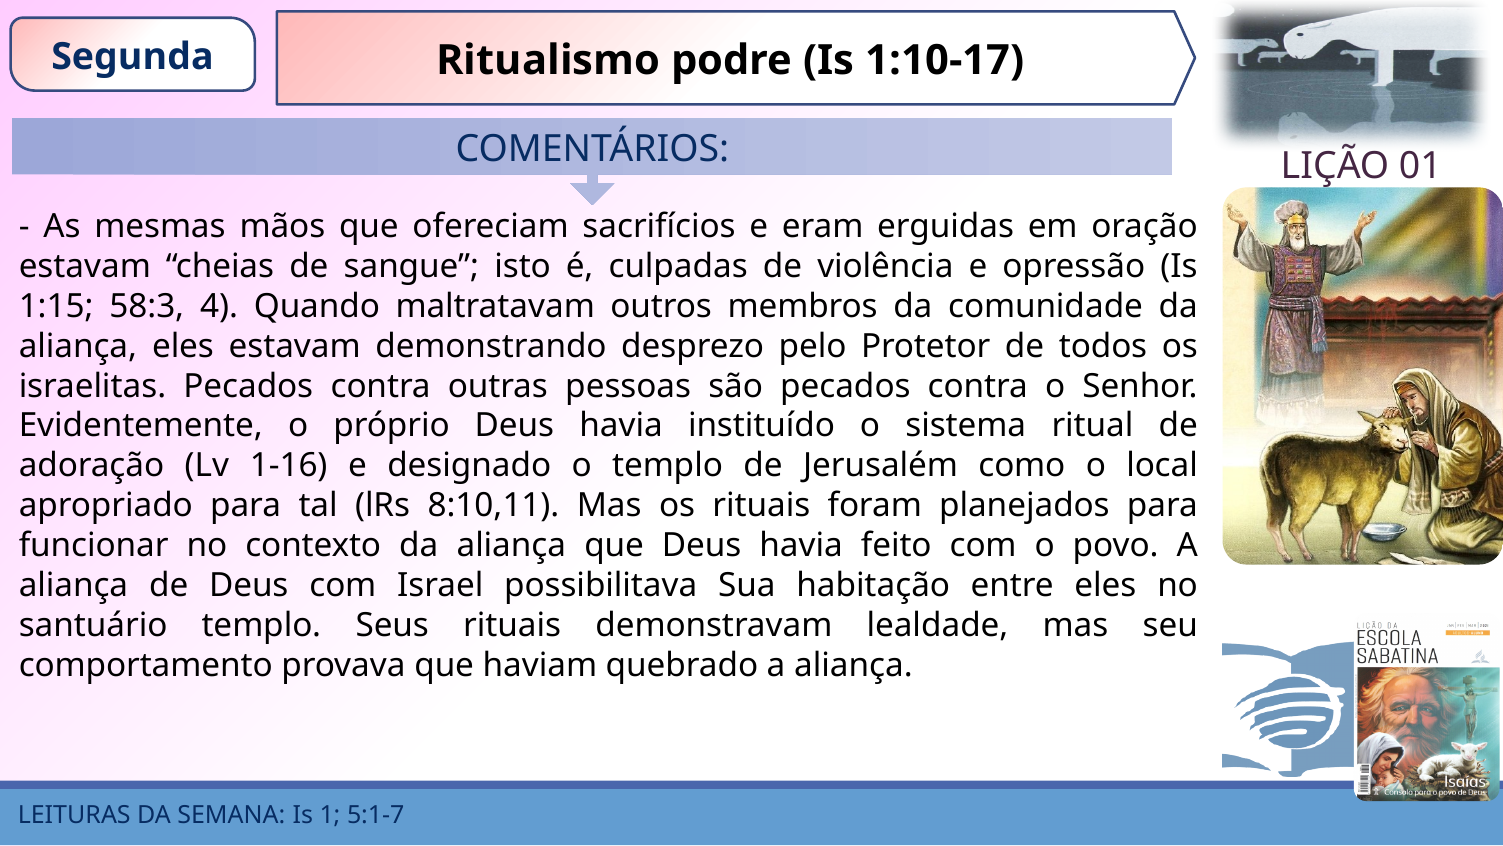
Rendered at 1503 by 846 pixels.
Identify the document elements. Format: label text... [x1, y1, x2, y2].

picture [1222, 612, 1501, 802]
text_box LEITURAS DA SEMANA: Is 1; 5:1-7 [3, 791, 1421, 837]
text_box - As mesmas mãos que ofereciam sacrifícios e eram erguidas em oração estavam “cheias de sangue”; isto é, culpadas de violência e opressão (Is 1:15; 58:3, 4). Quando maltratavam outros membros da comunidade da aliança, eles estavam demonstrando desprezo pelo Protetor de todos os israelitas. Pecados contra outras pessoas são pecados contra o Senhor. Evidentemente, o próprio Deus havia instituído o sistema ritual de adoração (Lv 1-16) e designado o templo de Jerusalém como o local apropriado para tal (lRs 8:10,11). Mas os rituais foram planejados para funcionar no contexto da aliança que Deus havia feito com o povo. A aliança de Deus com Israel possibilitava Sua habitação entre eles no santuário templo. Seus rituais demonstravam lealdade, mas seu comportamento provava que haviam quebrado a aliança. [3, 196, 1215, 691]
text_box Ritualismo podre (Is 1:10-17) [275, 10, 1197, 106]
text_box LIÇÃO 01 [1265, 161, 1458, 183]
picture [1222, 186, 1503, 566]
text_box Segunda [9, 16, 257, 92]
text_box COMENTÁRIOS: [10, 116, 1174, 207]
picture [1210, 0, 1493, 153]
